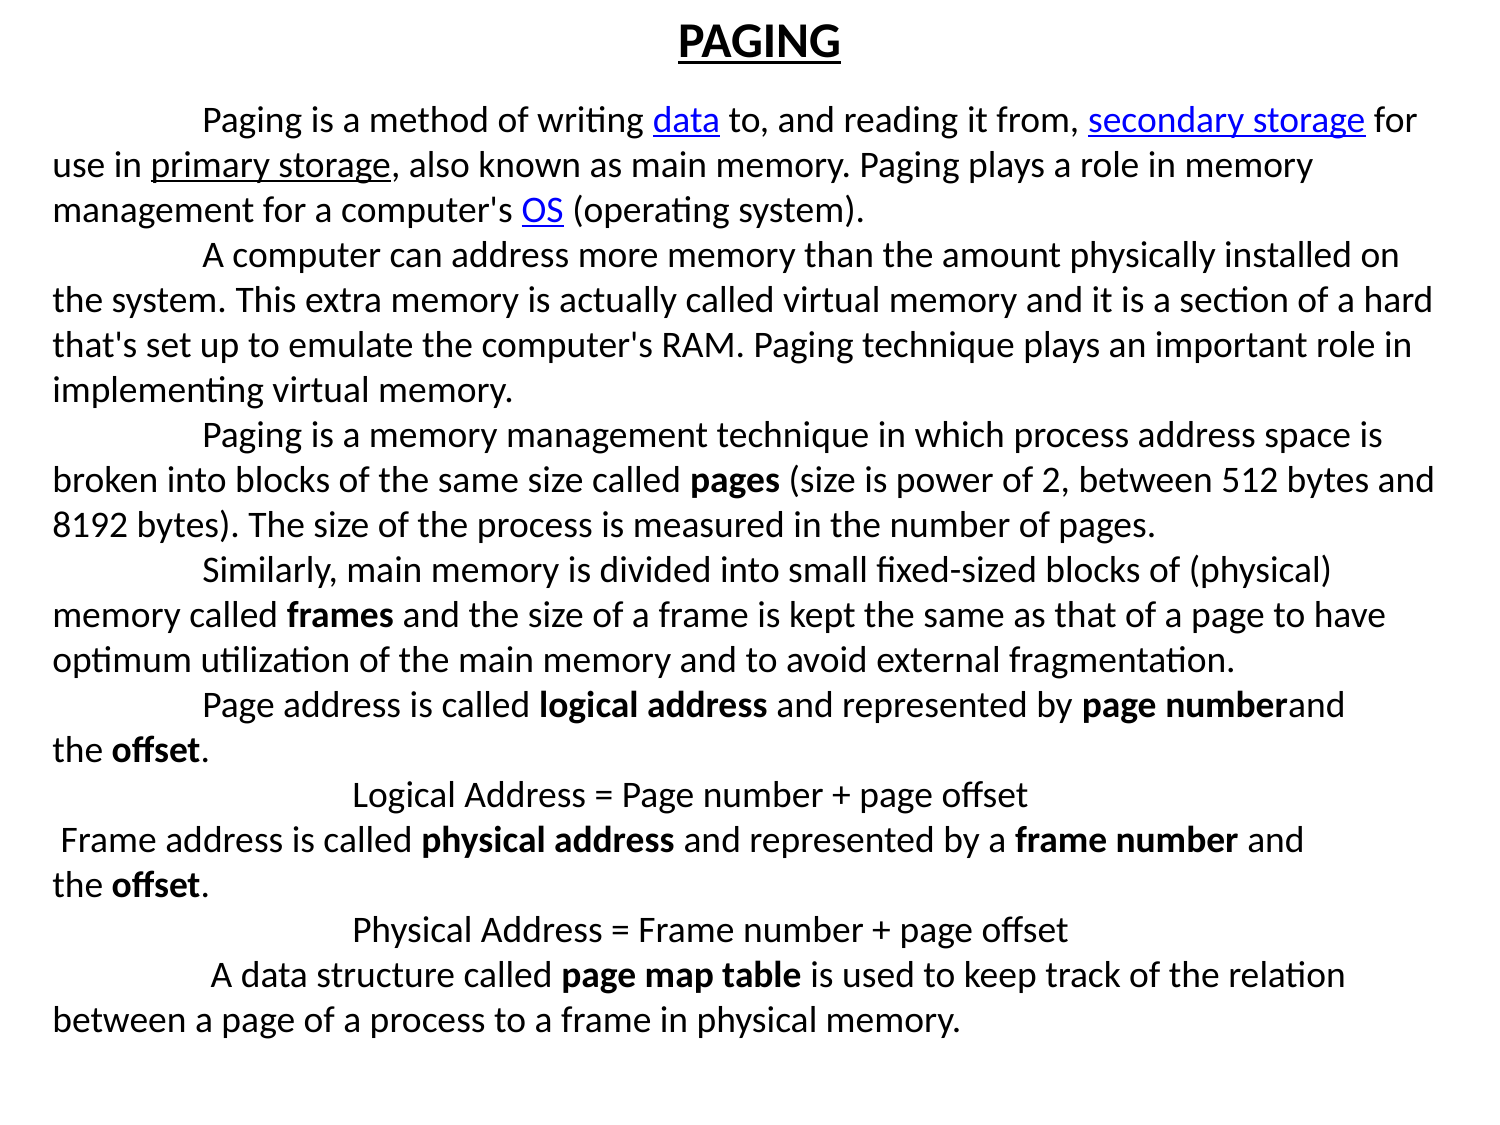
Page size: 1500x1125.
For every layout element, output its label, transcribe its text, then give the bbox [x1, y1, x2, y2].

text_box Paging is a method of writing data to, and reading it from, secondary storage for use in primary storage, also known as main memory. Paging plays a role in memory management for a computer's OS (operating system). A computer can address more memory than the amount physically installed on the system. This extra memory is actually called virtual memory and it is a section of a hard that's set up to emulate the computer's RAM. Paging technique plays an important role in implementing virtual memory. Paging is a memory management technique in which process address space is broken into blocks of the same size called pages (size is power of 2, between 512 bytes and 8192 bytes). The size of the process is measured in the number of pages. Similarly, main memory is divided into small fixed-sized blocks of (physical) memory called frames and the size of a frame is kept the same as that of a page to have optimum utilization of the main memory and to avoid external fragmentation. Page address is called logical address and represented by page numberand the offset. Logical Address = Page number + page offset Frame address is called physical address and represented by a frame number and the offset. Physical Address = Frame number + page offset A data structure called page map table is used to keep track of the relation between a page of a process to a frame in physical memory. [37, 87, 1463, 1125]
text_box PAGING [663, 0, 856, 75]
